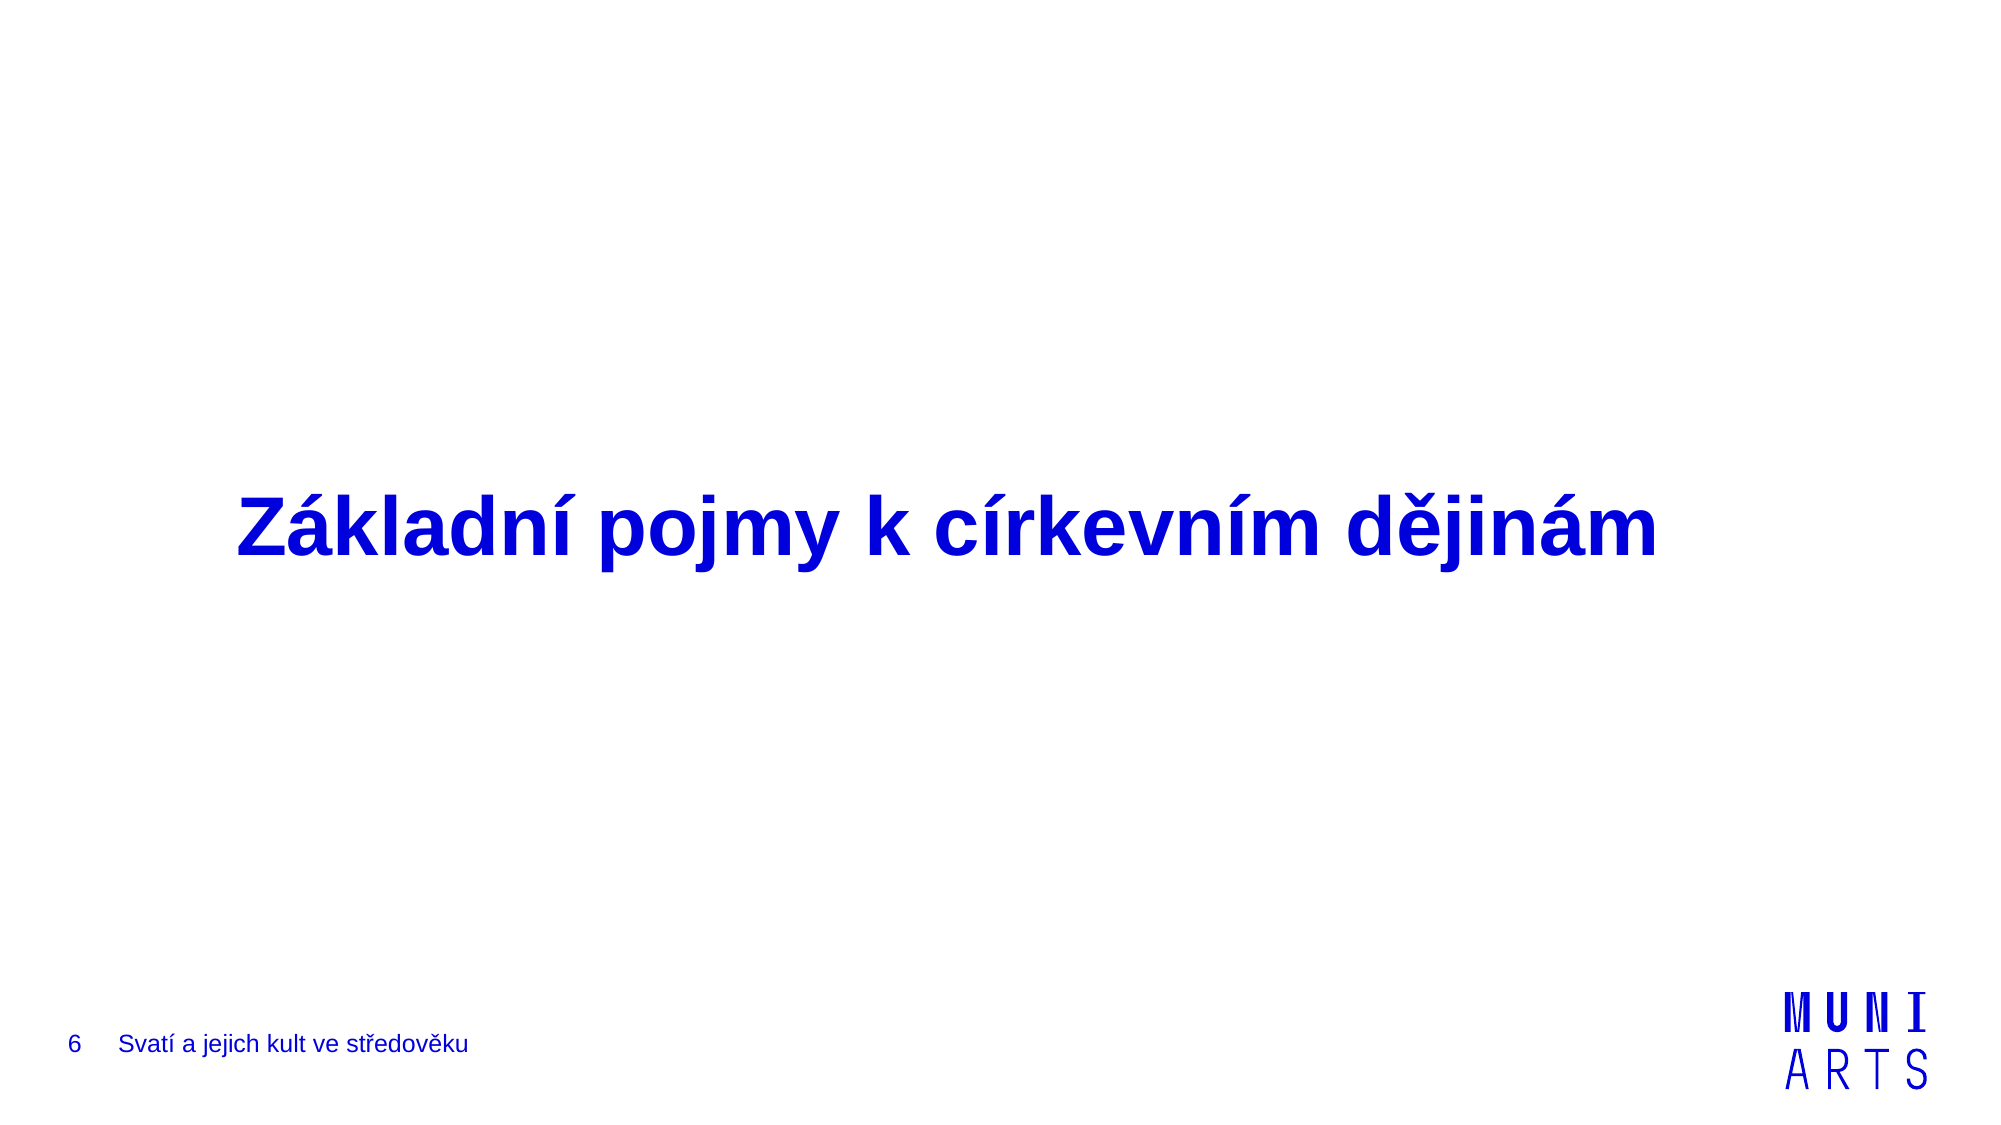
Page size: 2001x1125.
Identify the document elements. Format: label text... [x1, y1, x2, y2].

footer Svatí a jejich kult ve středověku [118, 1021, 1418, 1063]
slide_number 6 [67, 1021, 110, 1063]
title Základní pojmy k církevním dějinám [236, 488, 2000, 563]
